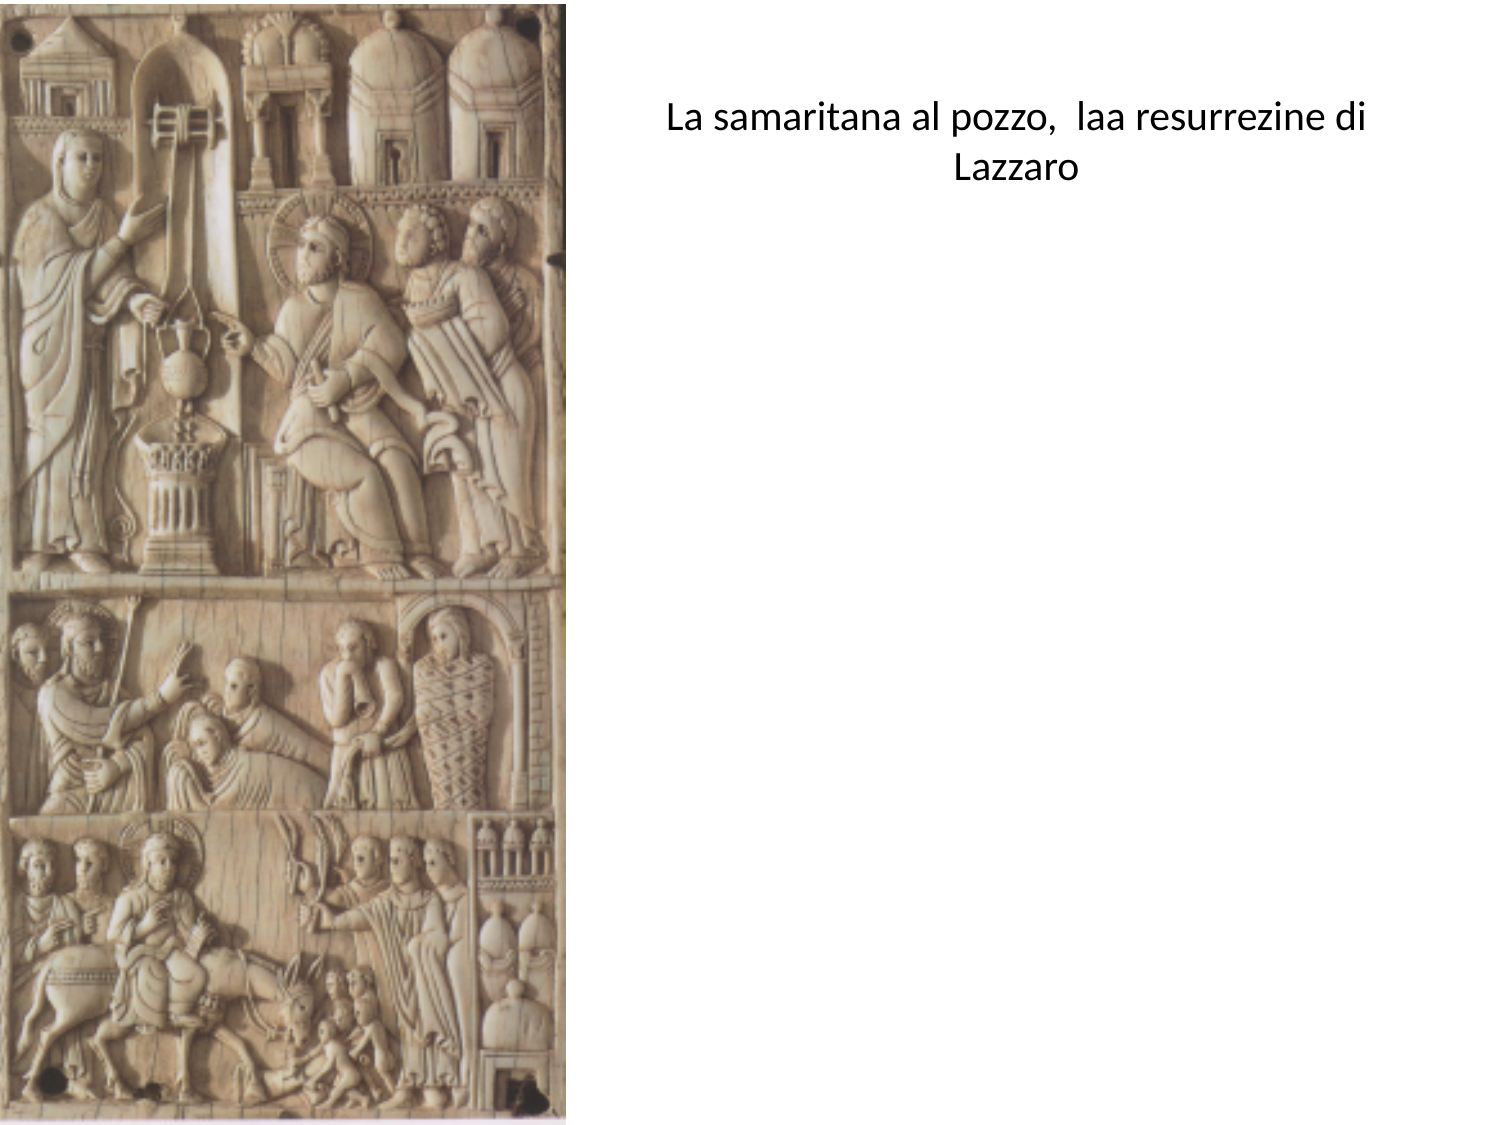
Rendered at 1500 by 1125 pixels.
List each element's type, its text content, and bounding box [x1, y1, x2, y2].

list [0, 4, 566, 1125]
title La samaritana al pozzo, laa resurrezine di Lazzaro [608, 45, 1425, 233]
